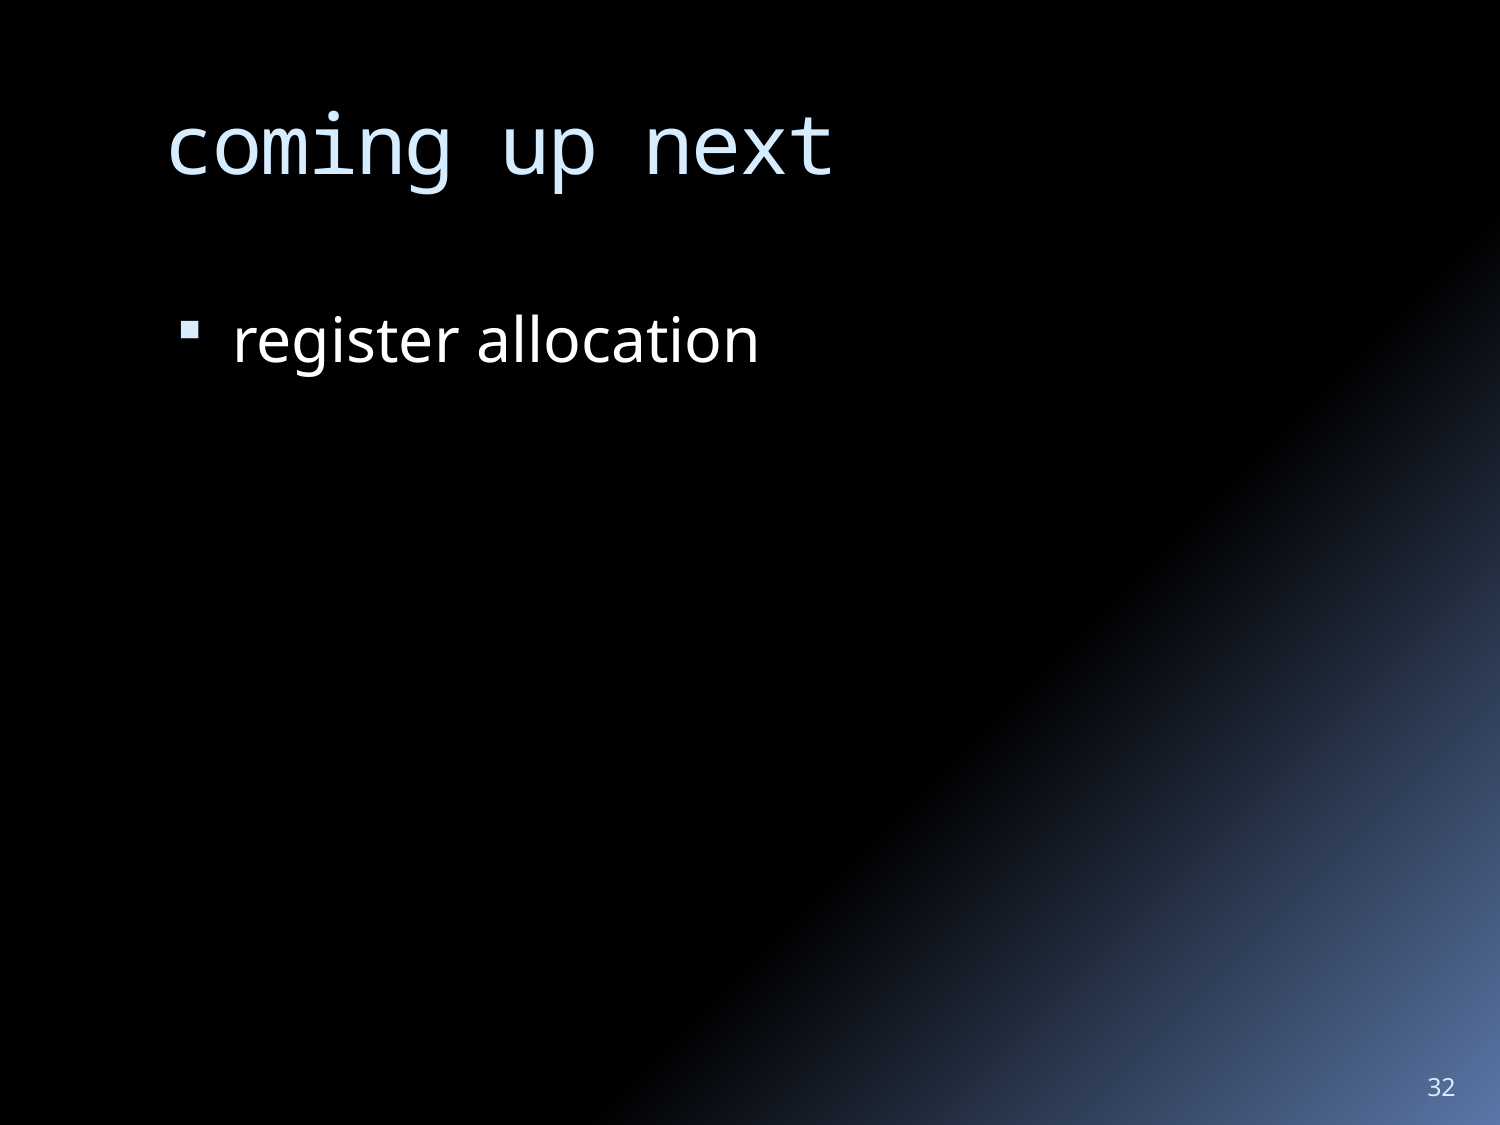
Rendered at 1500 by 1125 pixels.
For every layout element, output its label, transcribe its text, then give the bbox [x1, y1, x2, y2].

slide_number 32 [1412, 1052, 1488, 1113]
title coming up next [150, 83, 1425, 234]
list register allocation [150, 292, 1425, 1043]
